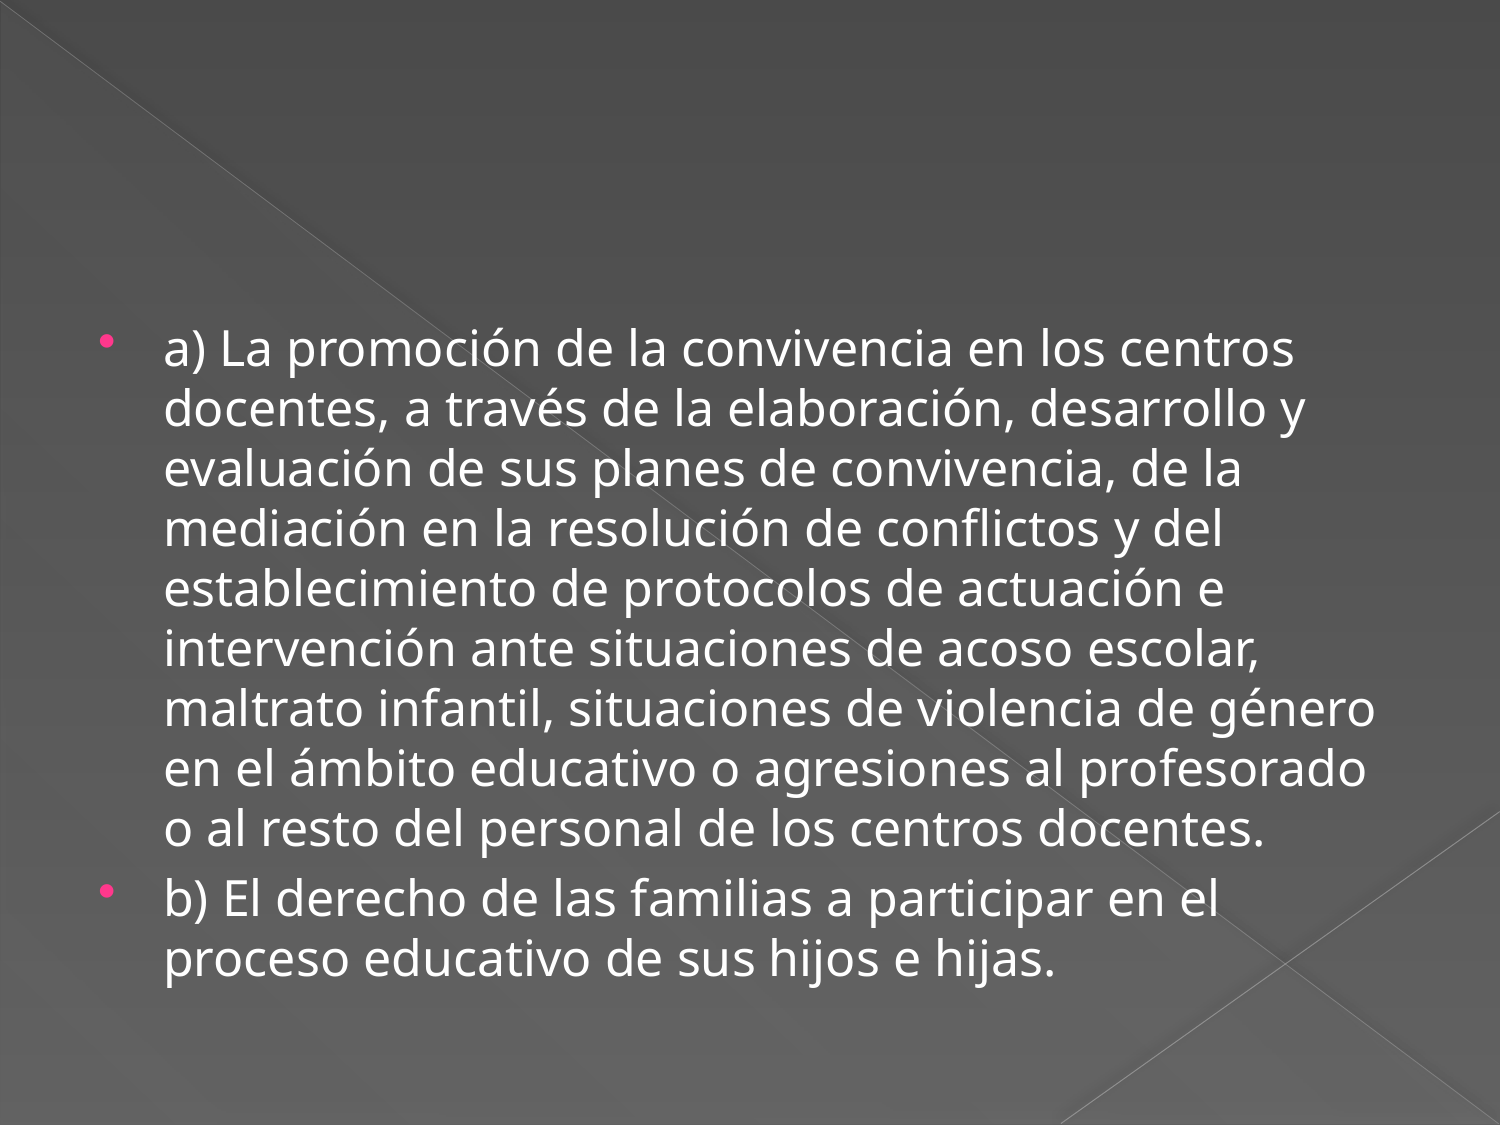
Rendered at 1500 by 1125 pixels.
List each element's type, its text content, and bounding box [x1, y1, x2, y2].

list a) La promoción de la convivencia en los centros docentes, a través de la elaboración, desarrollo y evaluación de sus planes de convivencia, de la mediación en la resolución de conflictos y del establecimiento de protocolos de actuación e intervención ante situaciones de acoso escolar, maltrato infantil, situaciones de violencia de género en el ámbito educativo o agresiones al profesorado o al resto del personal de los centros docentes. b) El derecho de las familias a participar en el proceso educativo de sus hijos e hijas. [75, 308, 1425, 1059]
